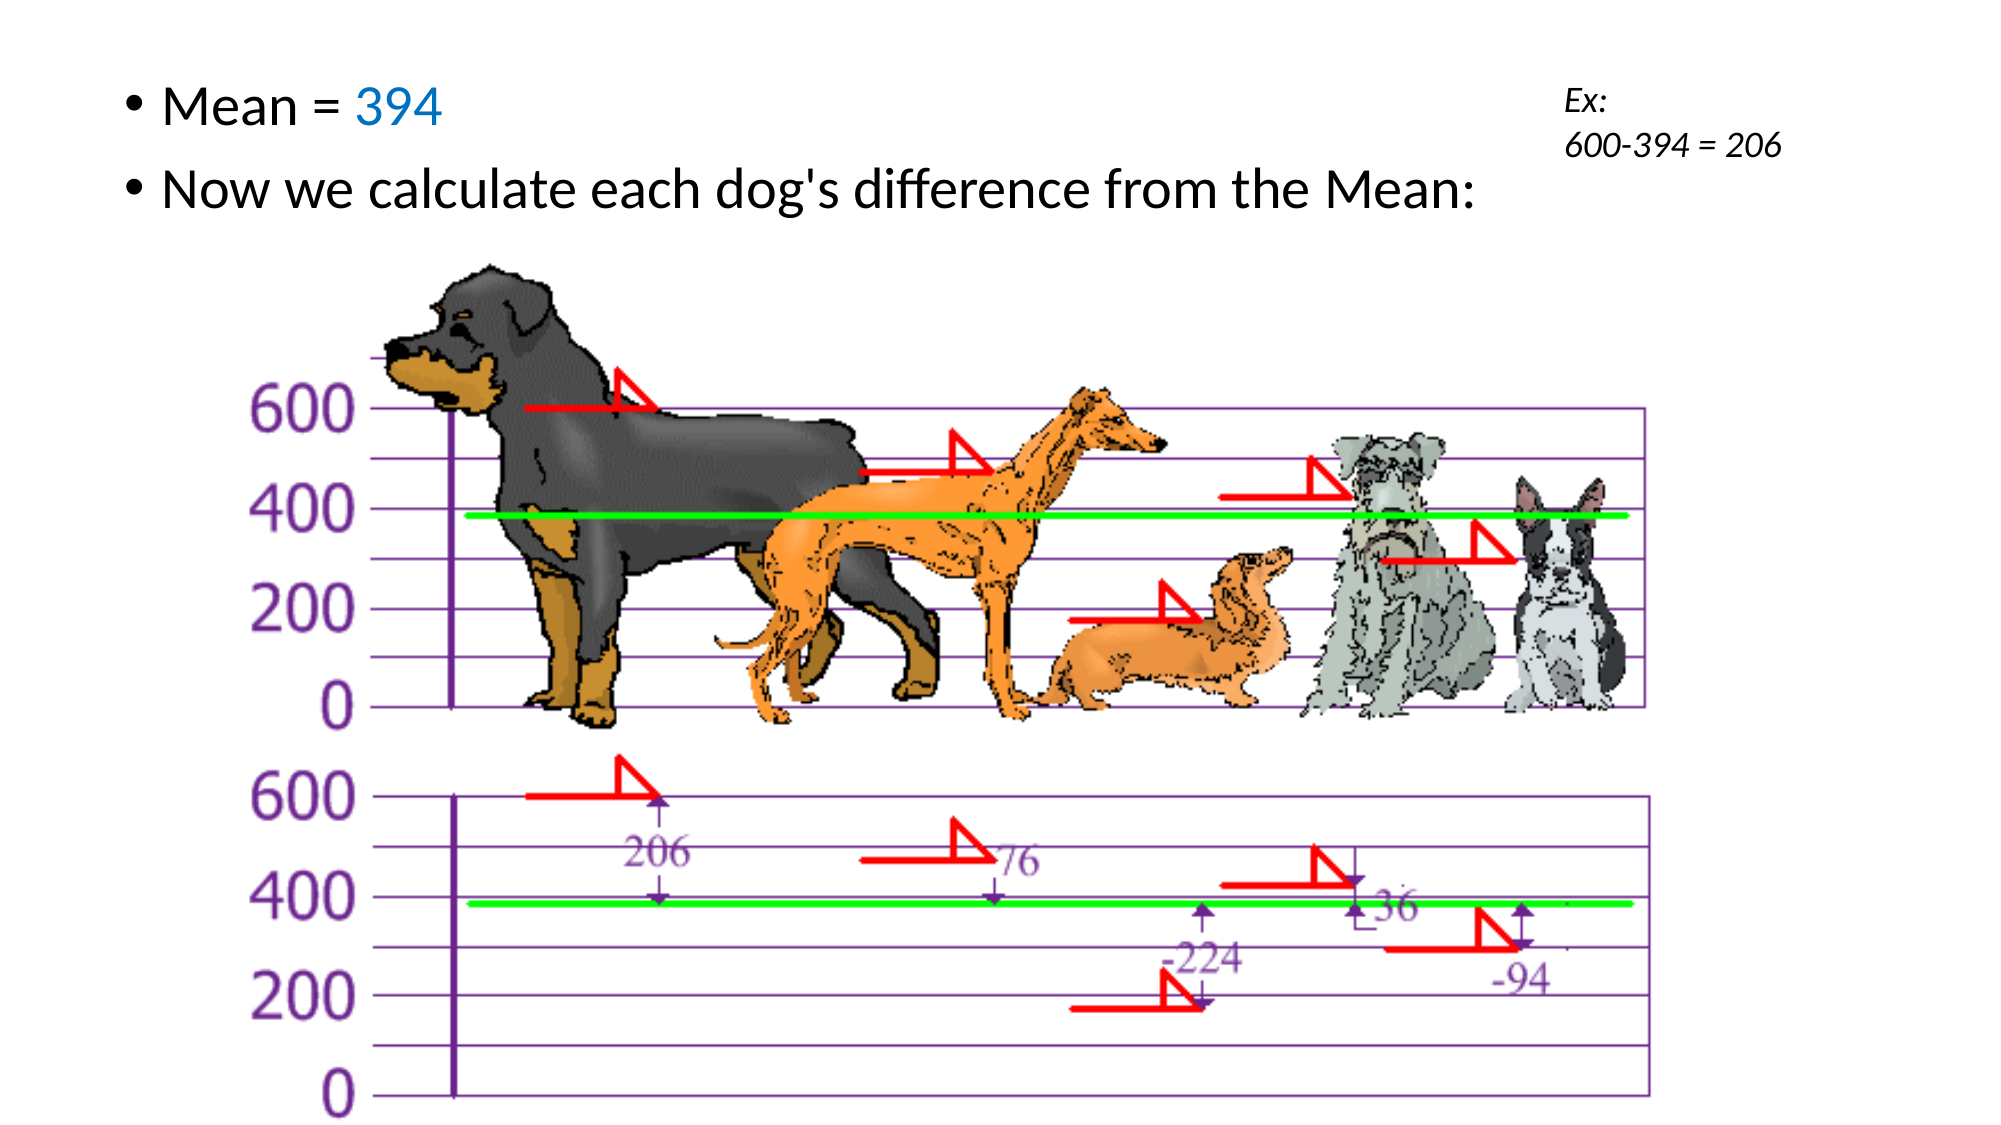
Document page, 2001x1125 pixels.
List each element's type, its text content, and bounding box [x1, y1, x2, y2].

picture [247, 262, 1658, 734]
picture [247, 748, 1658, 1125]
list Mean = 394 Now we calculate each dog's difference from the Mean: [109, 67, 1835, 781]
text_box Ex: 600-394 = 206 [1549, 67, 1935, 217]
